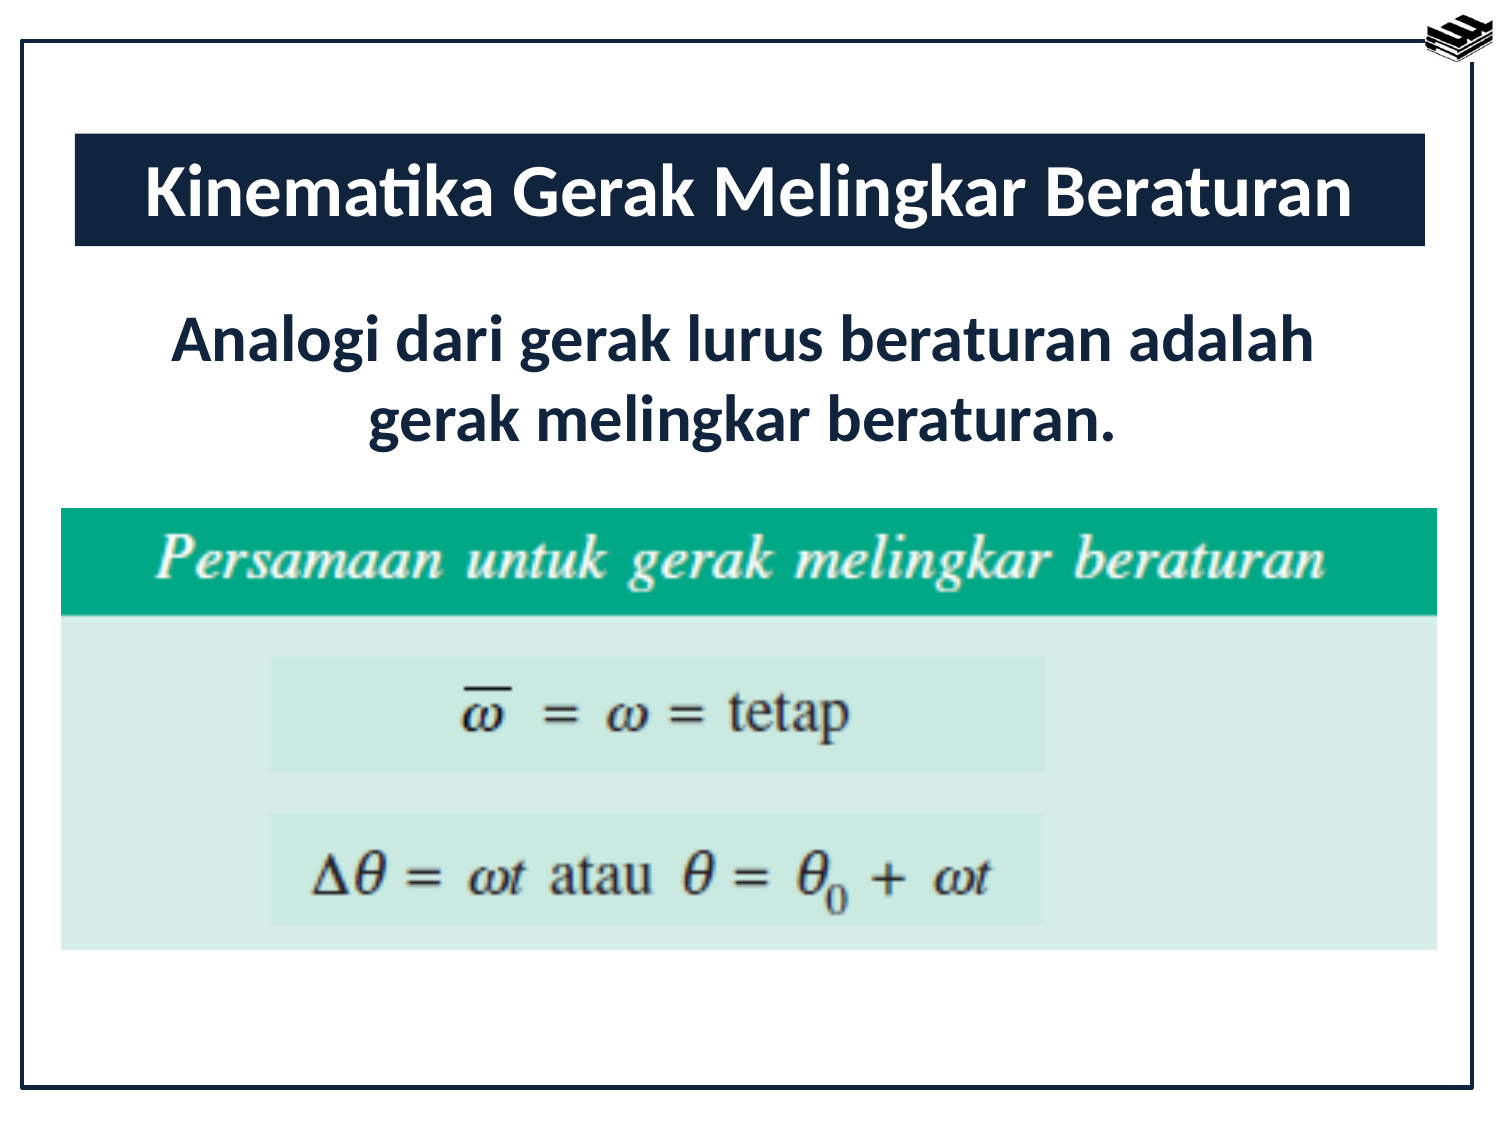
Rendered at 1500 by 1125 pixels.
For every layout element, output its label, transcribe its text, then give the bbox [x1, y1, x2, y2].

picture [1425, 11, 1493, 62]
picture [61, 508, 1438, 951]
text_box Kinematika Gerak Melingkar Beraturan [74, 133, 1425, 247]
text_box Analogi dari gerak lurus beraturan adalah gerak melingkar beraturan. [87, 287, 1400, 463]
